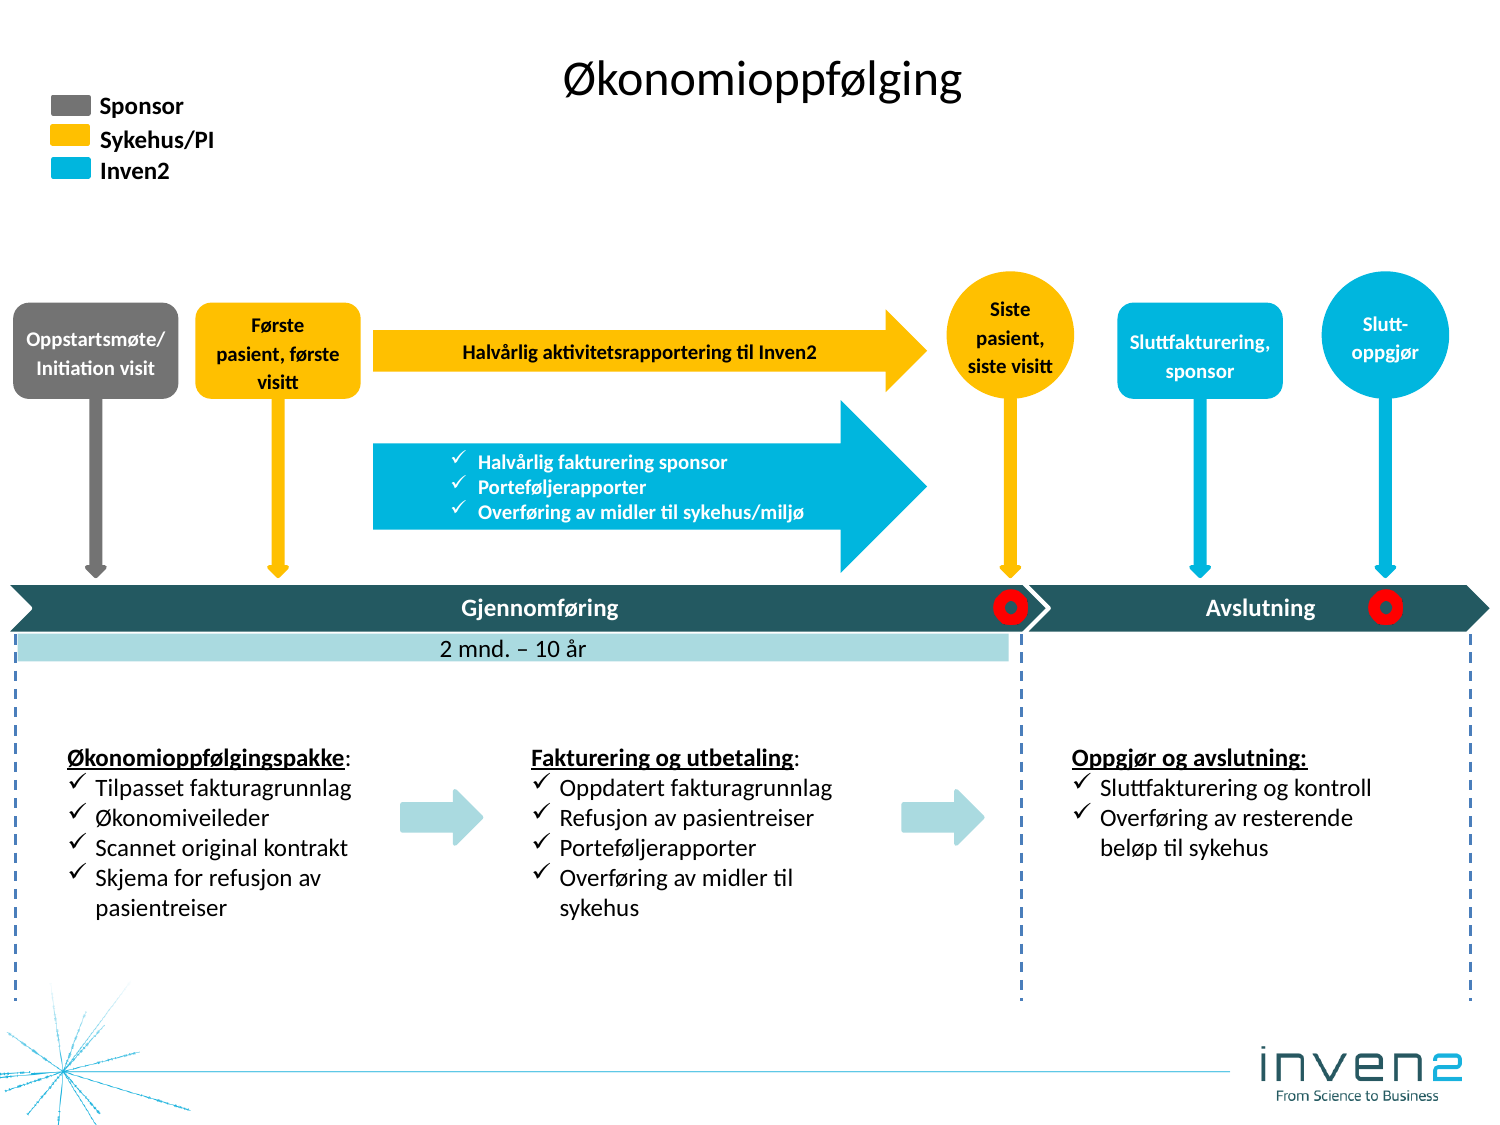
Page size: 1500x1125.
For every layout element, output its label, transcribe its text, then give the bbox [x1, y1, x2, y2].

text_box 2 mnd. – 10 år [20, 642, 1011, 663]
picture [0, 980, 1500, 1125]
text_box [84, 402, 107, 579]
text_box [901, 789, 985, 846]
text_box Siste pasient, siste visitt [944, 269, 1077, 401]
text_box Økonomioppfølgingspakke: Tilpasset fakturagrunnlag Økonomiveileder Scannet original kontrakt Skjema for refusjon av pasientreiser [52, 734, 373, 929]
text_box Økonomioppfølging [441, 37, 1084, 113]
text_box Sponsor Sykehus/PI Inven2 [33, 83, 291, 192]
text_box Sluttfakturering, sponsor [1117, 302, 1283, 399]
text_box Fakturering og utbetaling: Oppdatert fakturagrunnlag Refusjon av pasientreiser Porteføljerapporter Overføring av midler til sykehus [515, 732, 878, 931]
text_box [999, 401, 1022, 579]
picture [992, 588, 1028, 625]
text_box Oppstartsmøte/ Initiation visit [11, 300, 181, 402]
text_box [400, 789, 484, 846]
text_box [50, 124, 90, 146]
picture [1367, 588, 1403, 625]
text_box [267, 401, 289, 579]
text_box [4, 582, 1494, 634]
text_box [1189, 396, 1211, 579]
text_box Halvårlig aktivitetsrapportering til Inven2 [371, 307, 930, 395]
text_box [51, 95, 91, 116]
text_box Første pasient, første visitt [193, 300, 363, 401]
text_box [51, 157, 91, 179]
text_box Halvårlig fakturering sponsor Porteføljerapporter Overføring av midler til sykehus/miljø [371, 398, 930, 575]
text_box Oppgjør og avslutning: Sluttfakturering og kontroll Overføring av resterende beløp til sykehus [1057, 734, 1424, 869]
text_box [1374, 401, 1397, 579]
text_box Slutt-oppgjør [1319, 269, 1452, 401]
